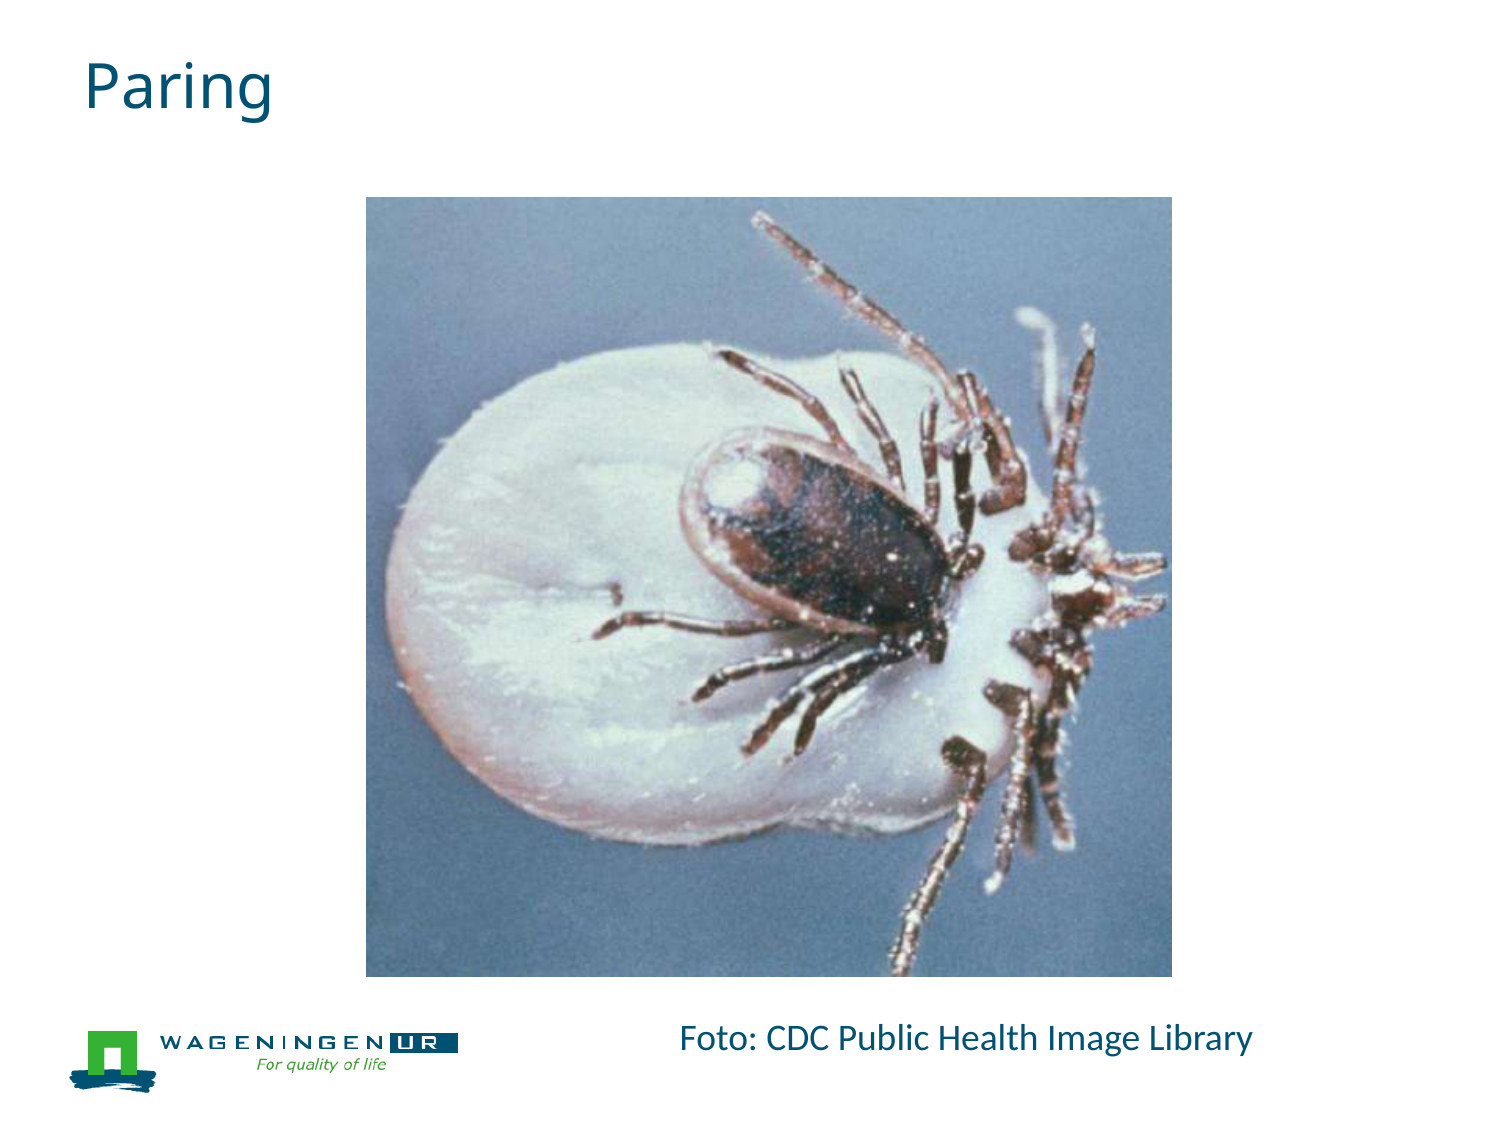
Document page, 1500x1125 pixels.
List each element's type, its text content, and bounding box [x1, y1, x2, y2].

text_box Foto: CDC Public Health Image Library [664, 1005, 1269, 1065]
picture [0, 0, 1500, 1125]
title Paring [80, 37, 1466, 168]
